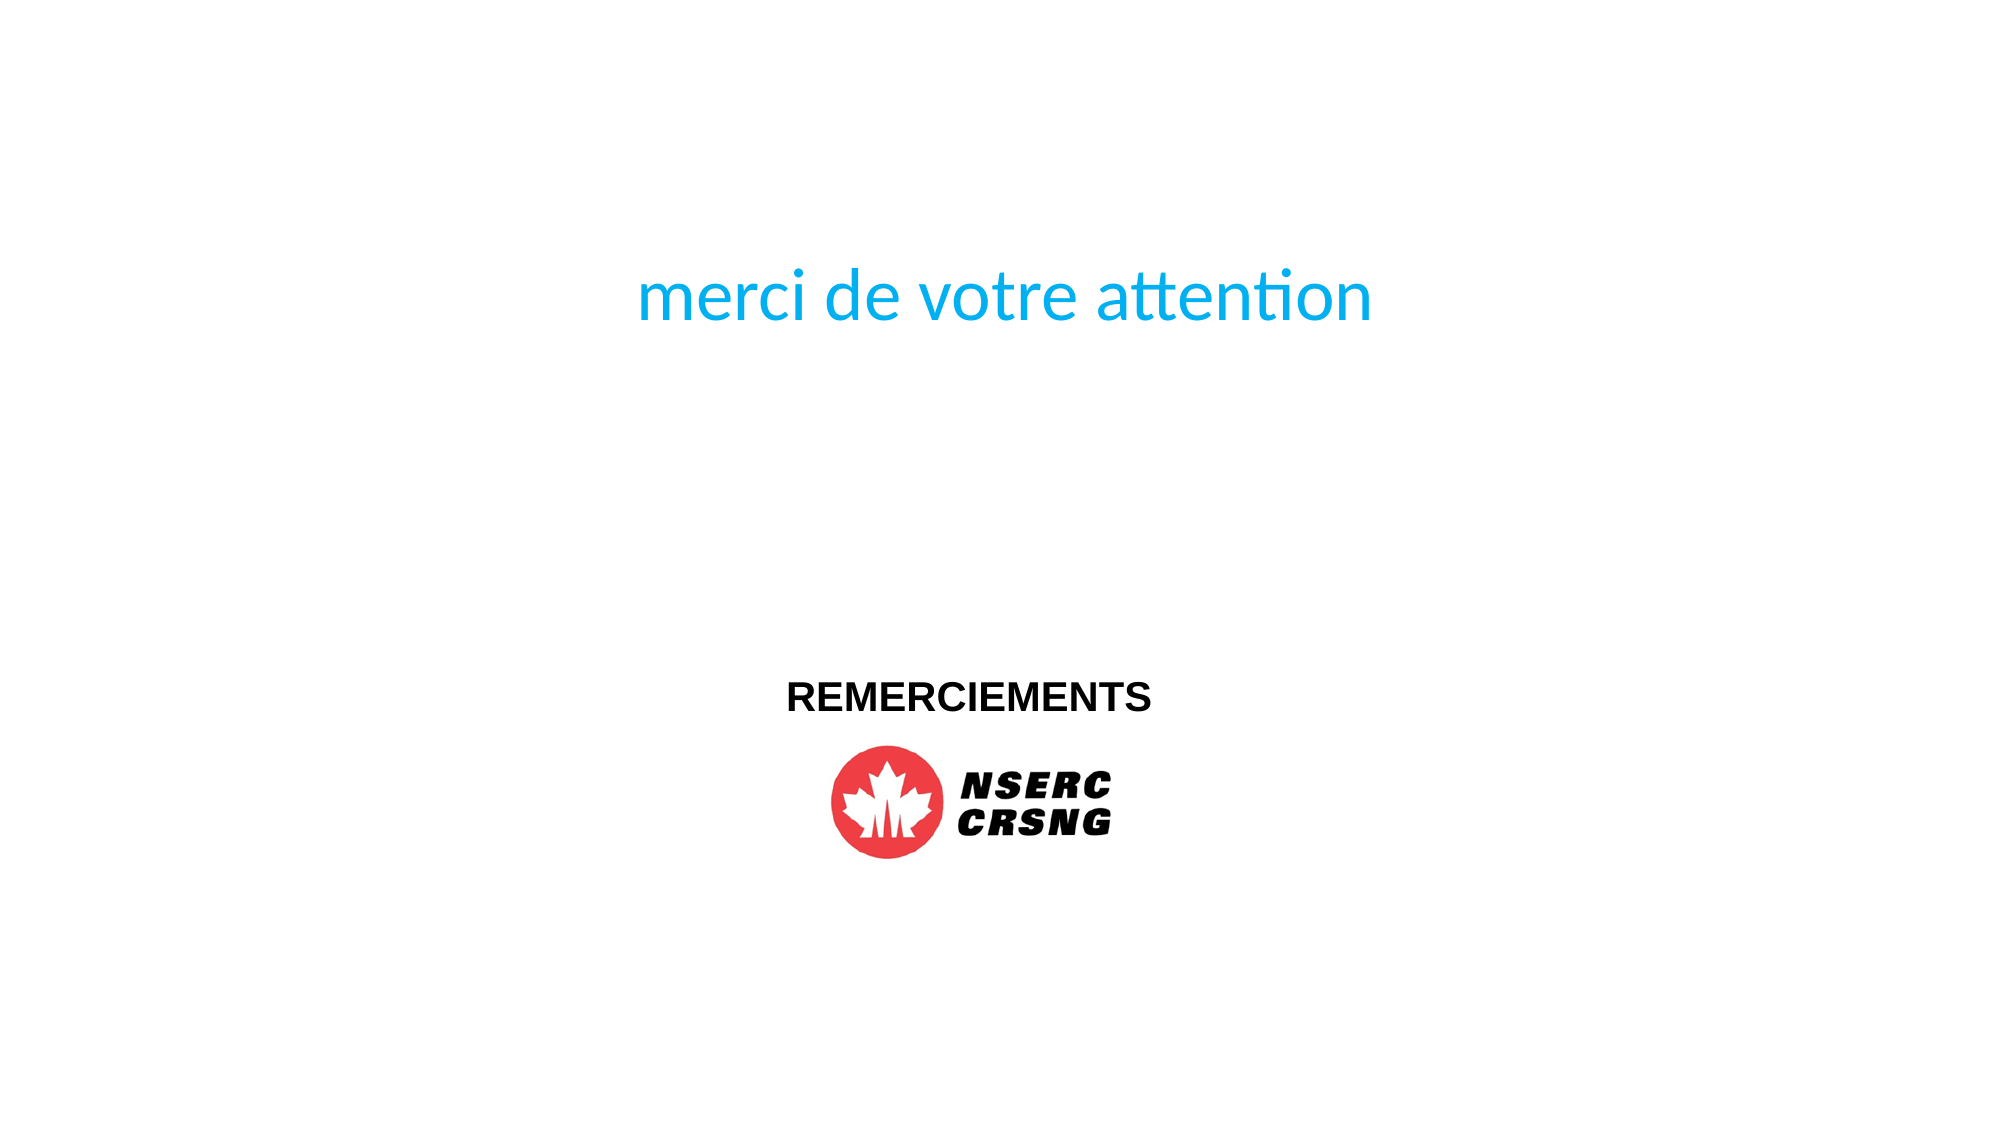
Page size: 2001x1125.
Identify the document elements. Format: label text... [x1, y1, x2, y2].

text_box merci de votre attention [622, 237, 1390, 343]
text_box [769, 662, 1170, 869]
